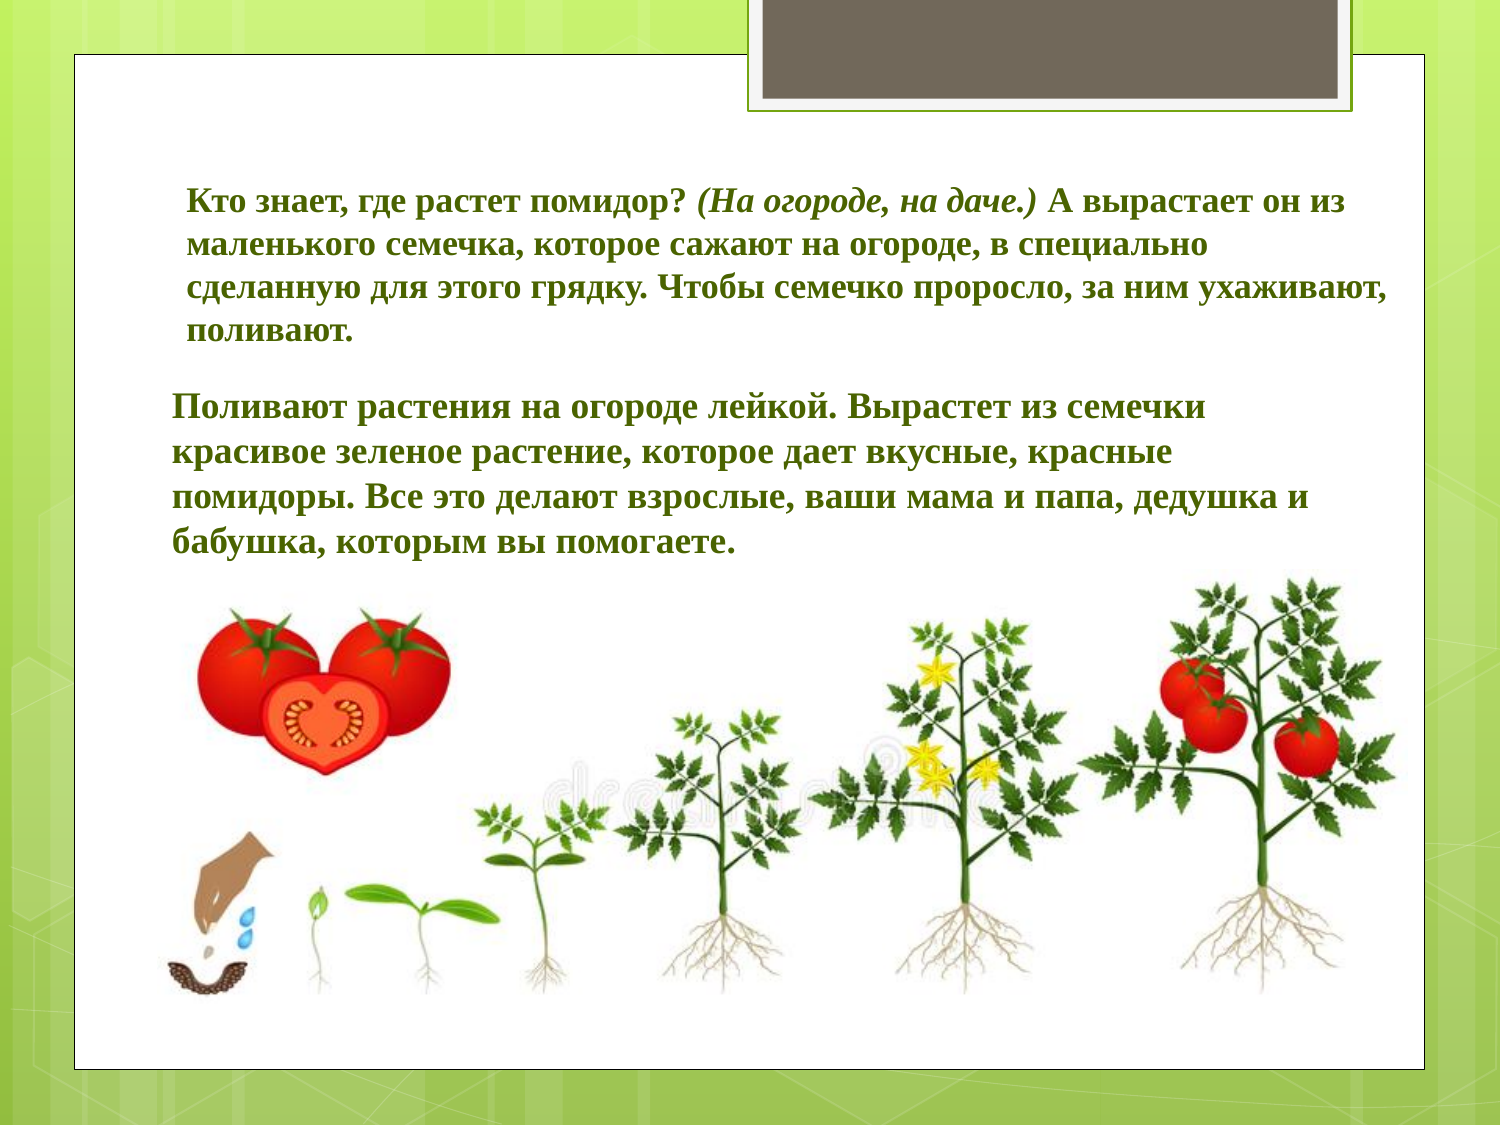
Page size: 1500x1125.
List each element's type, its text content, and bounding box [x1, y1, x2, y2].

title Кто знает, где растет помидор? (На огороде, на даче.) А вырастает он из маленького семечка, которое сажают на огороде, в специально сделанную для этого грядку. Чтобы семечко проросло, за ним ухаживают, поливают. [171, 168, 1408, 357]
picture [156, 569, 1408, 1005]
text_box Поливают растения на огороде лейкой. Вырастет из семечки красивое зеленое растение, которое дает вкусные, красные помидоры. Все это делают взрослые, ваши мама и папа, дедушка и бабушка, которым вы помогаете. [157, 373, 1329, 569]
